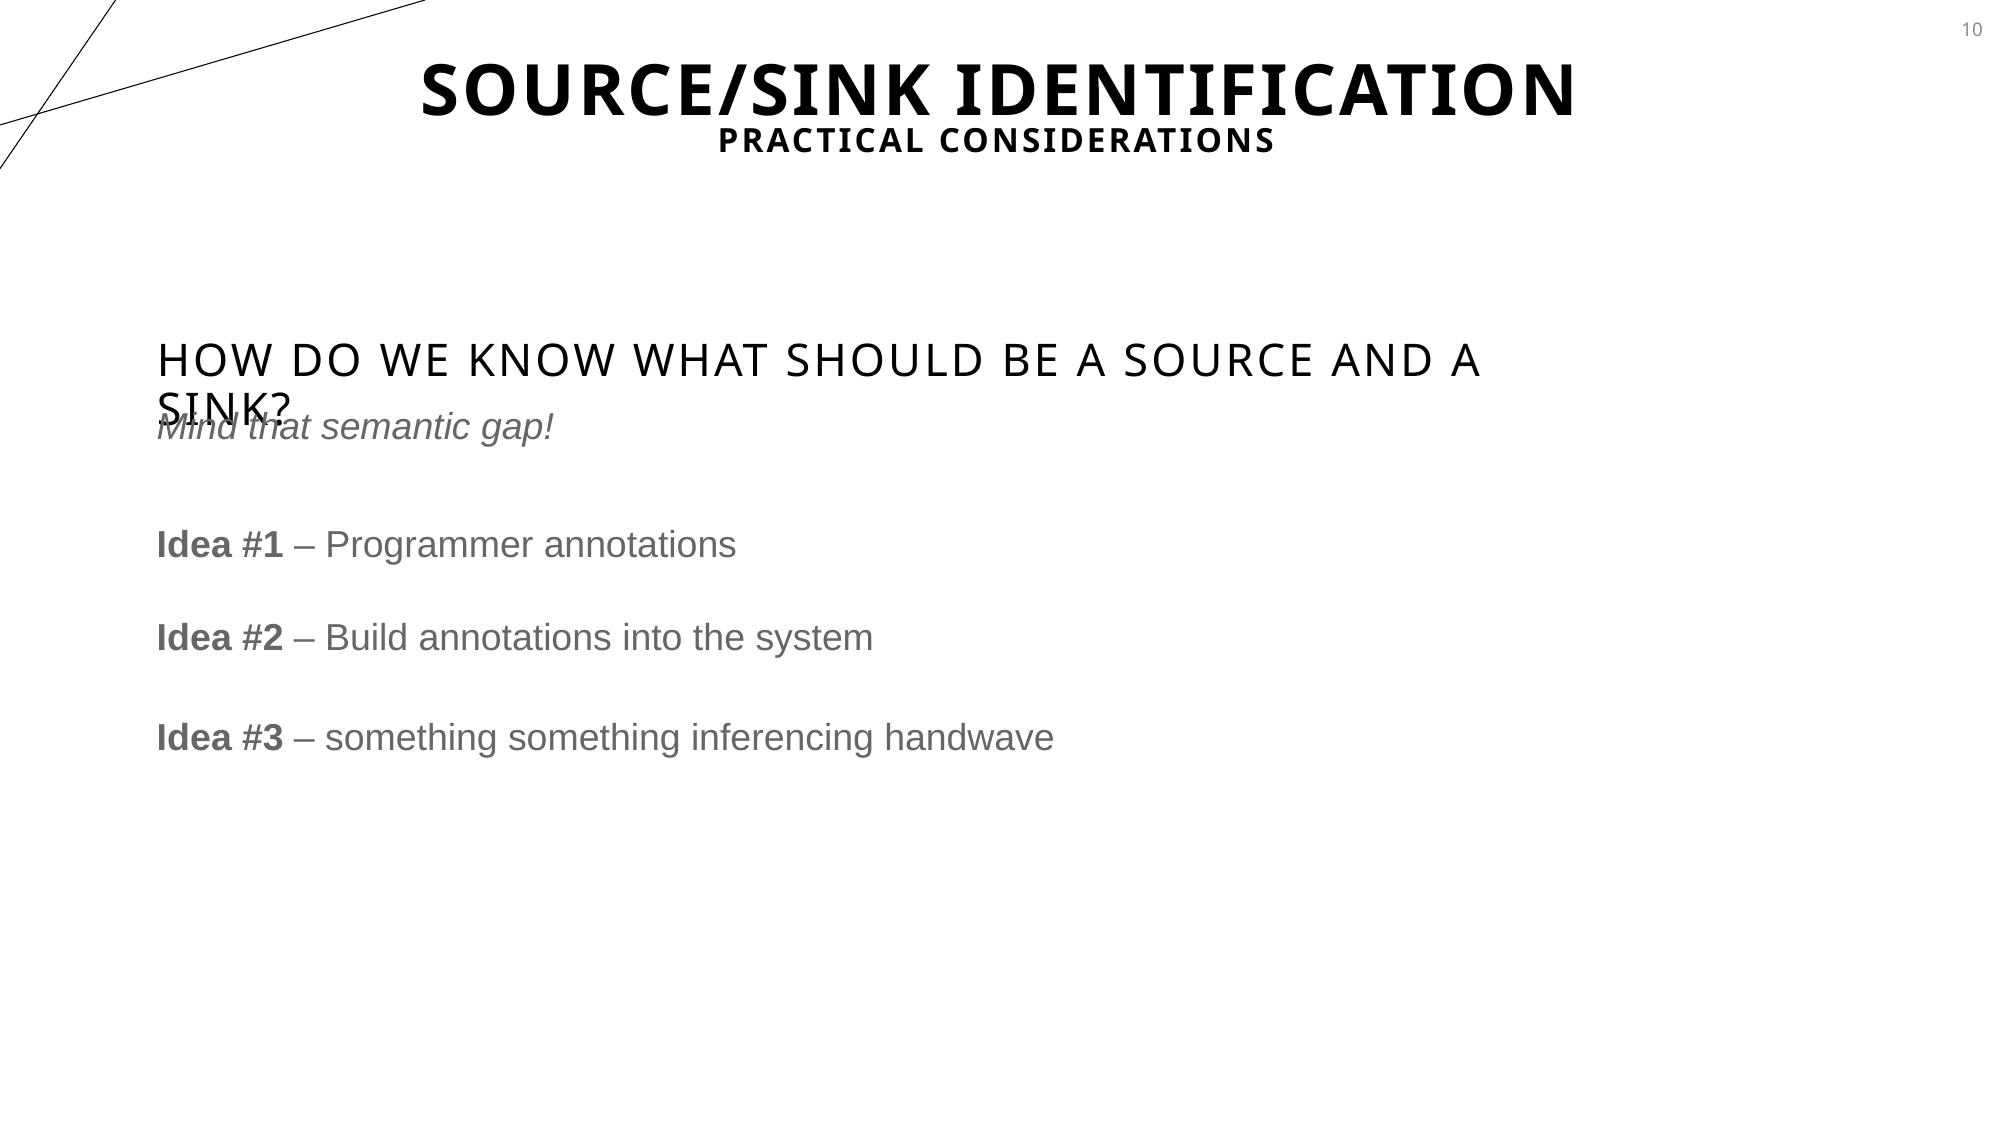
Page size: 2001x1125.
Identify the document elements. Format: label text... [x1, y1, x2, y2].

text_box Idea #3 – something something inferencing handwave [141, 706, 1144, 766]
text_box Mind that semantic gap! [141, 394, 1144, 455]
title Source/Sink Identification [1, 0, 1999, 202]
text_box Idea #2 – Build annotations into the system [141, 605, 1144, 665]
text_box practical Considerations [0, 33, 1995, 251]
text_box Idea #1 – Programmer annotations [141, 512, 1144, 573]
text_box How do we know what should be a source and a sink? [141, 330, 1627, 443]
